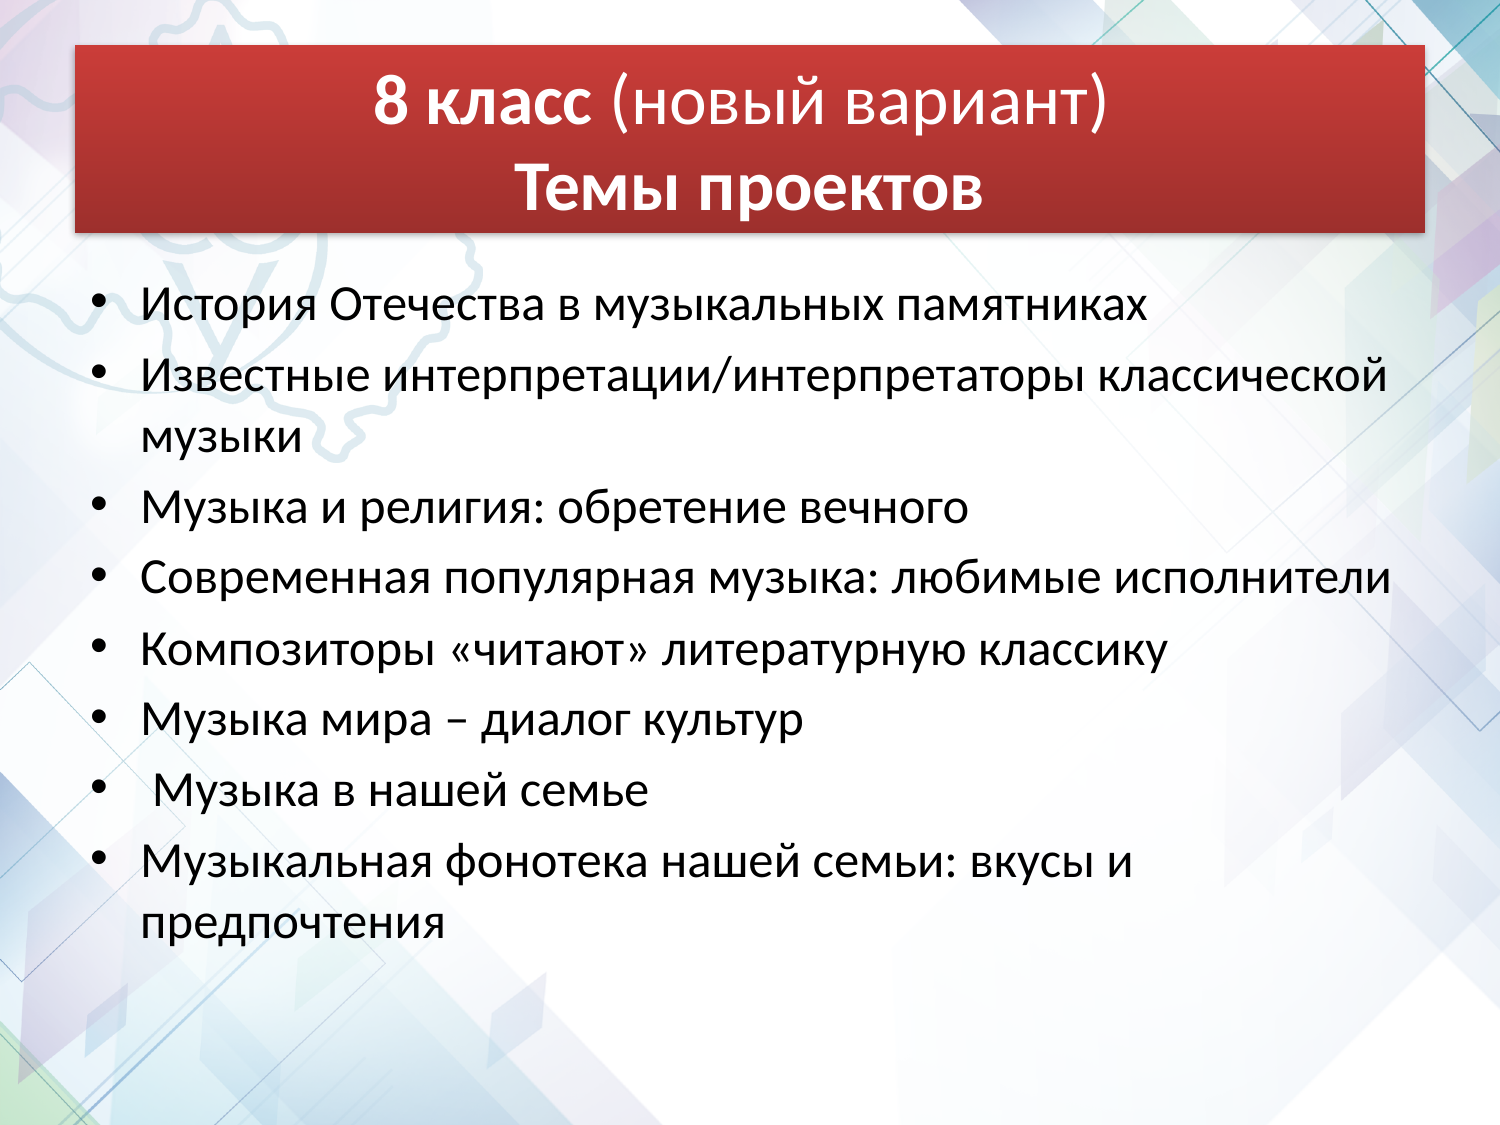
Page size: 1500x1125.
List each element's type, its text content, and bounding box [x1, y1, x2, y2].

list История Отечества в музыкальных памятниках Известные интерпретации/интерпретаторы классической музыки Музыка и религия: обретение вечного Современная популярная музыка: любимые исполнители Композиторы «читают» литературную классику Музыка мира – диалог культур Музыка в нашей семье Музыкальная фонотека нашей семьи: вкусы и предпочтения [75, 262, 1425, 1005]
picture [0, 0, 1500, 1125]
title 8 класс (новый вариант) Темы проектов [75, 45, 1425, 233]
